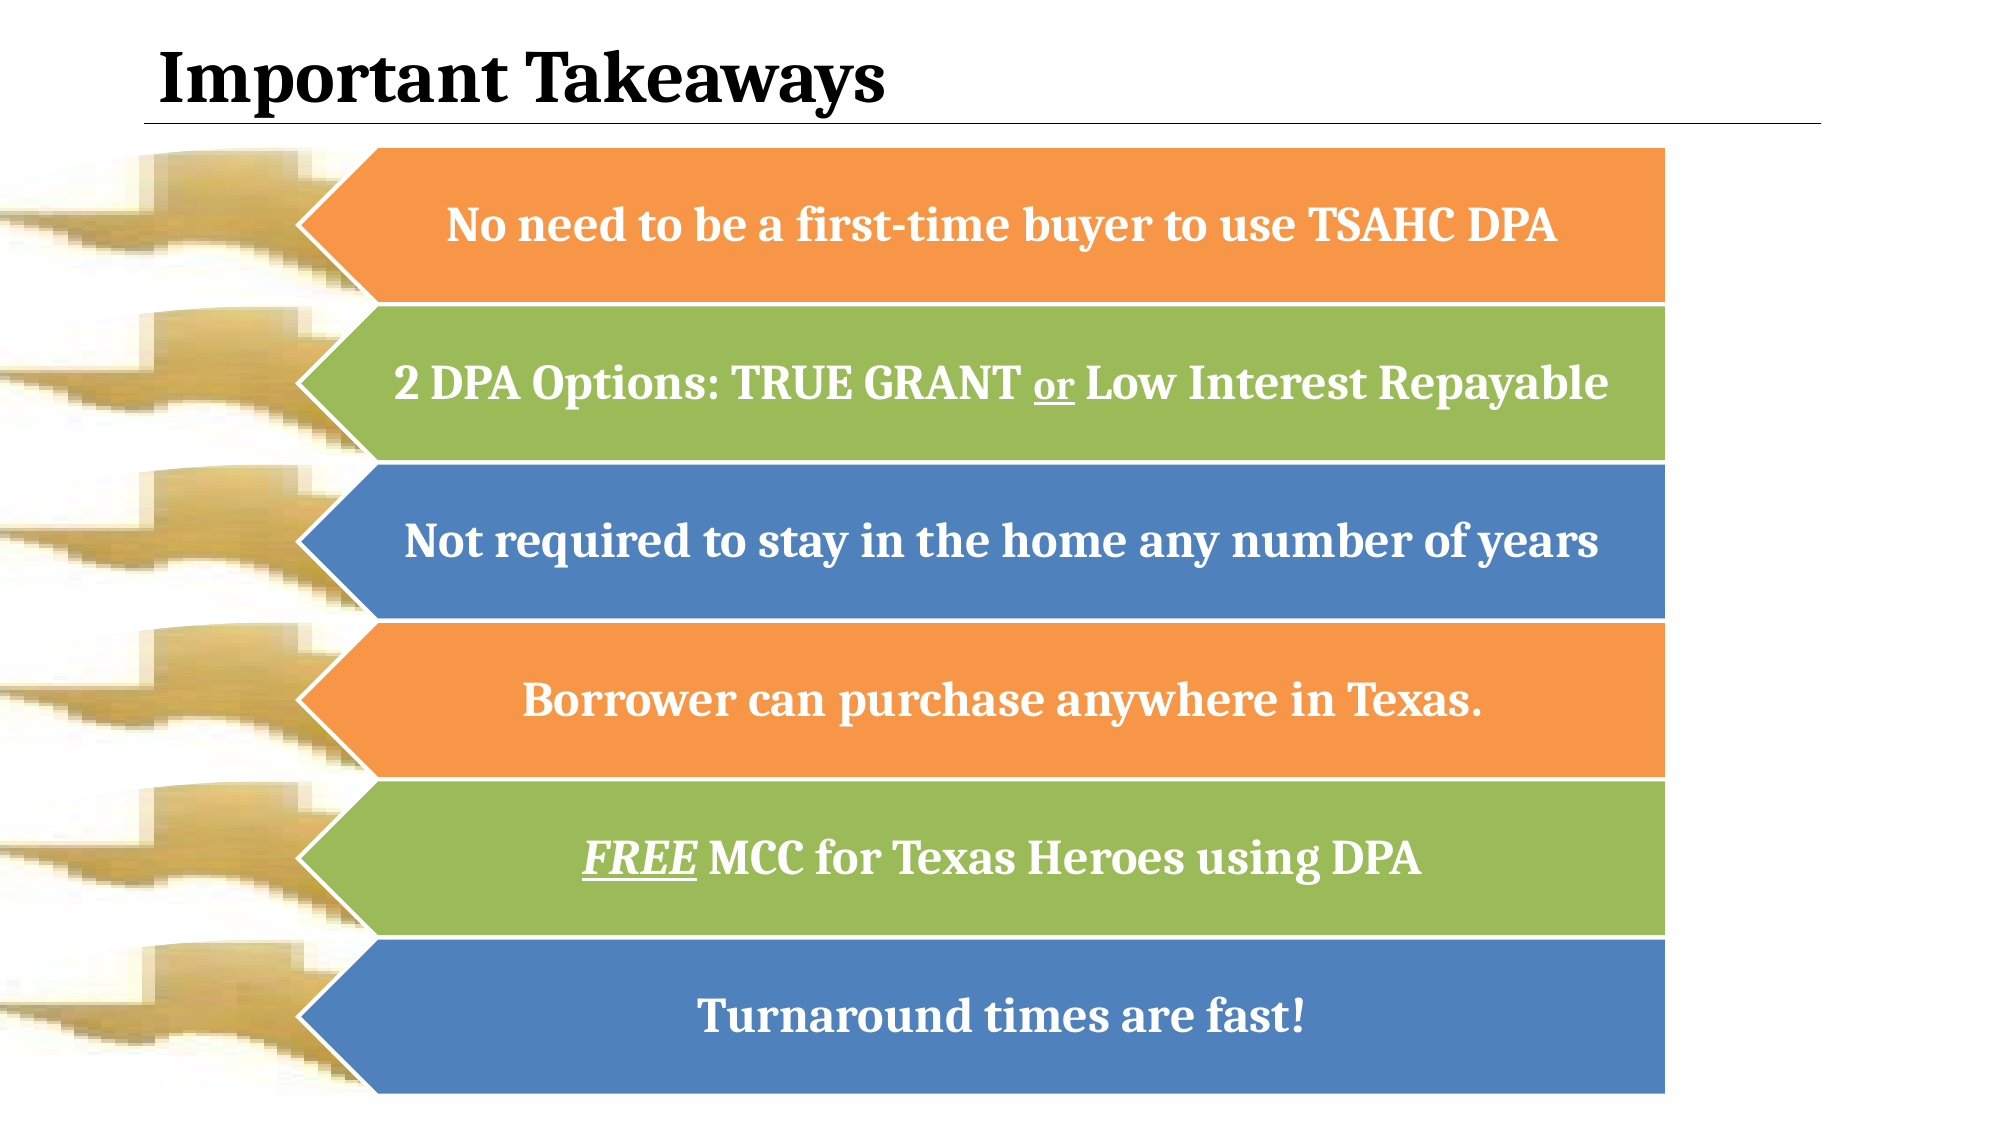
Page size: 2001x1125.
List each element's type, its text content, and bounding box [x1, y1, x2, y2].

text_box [0, 145, 2000, 1096]
text_box Important Takeaways [144, 29, 1908, 145]
